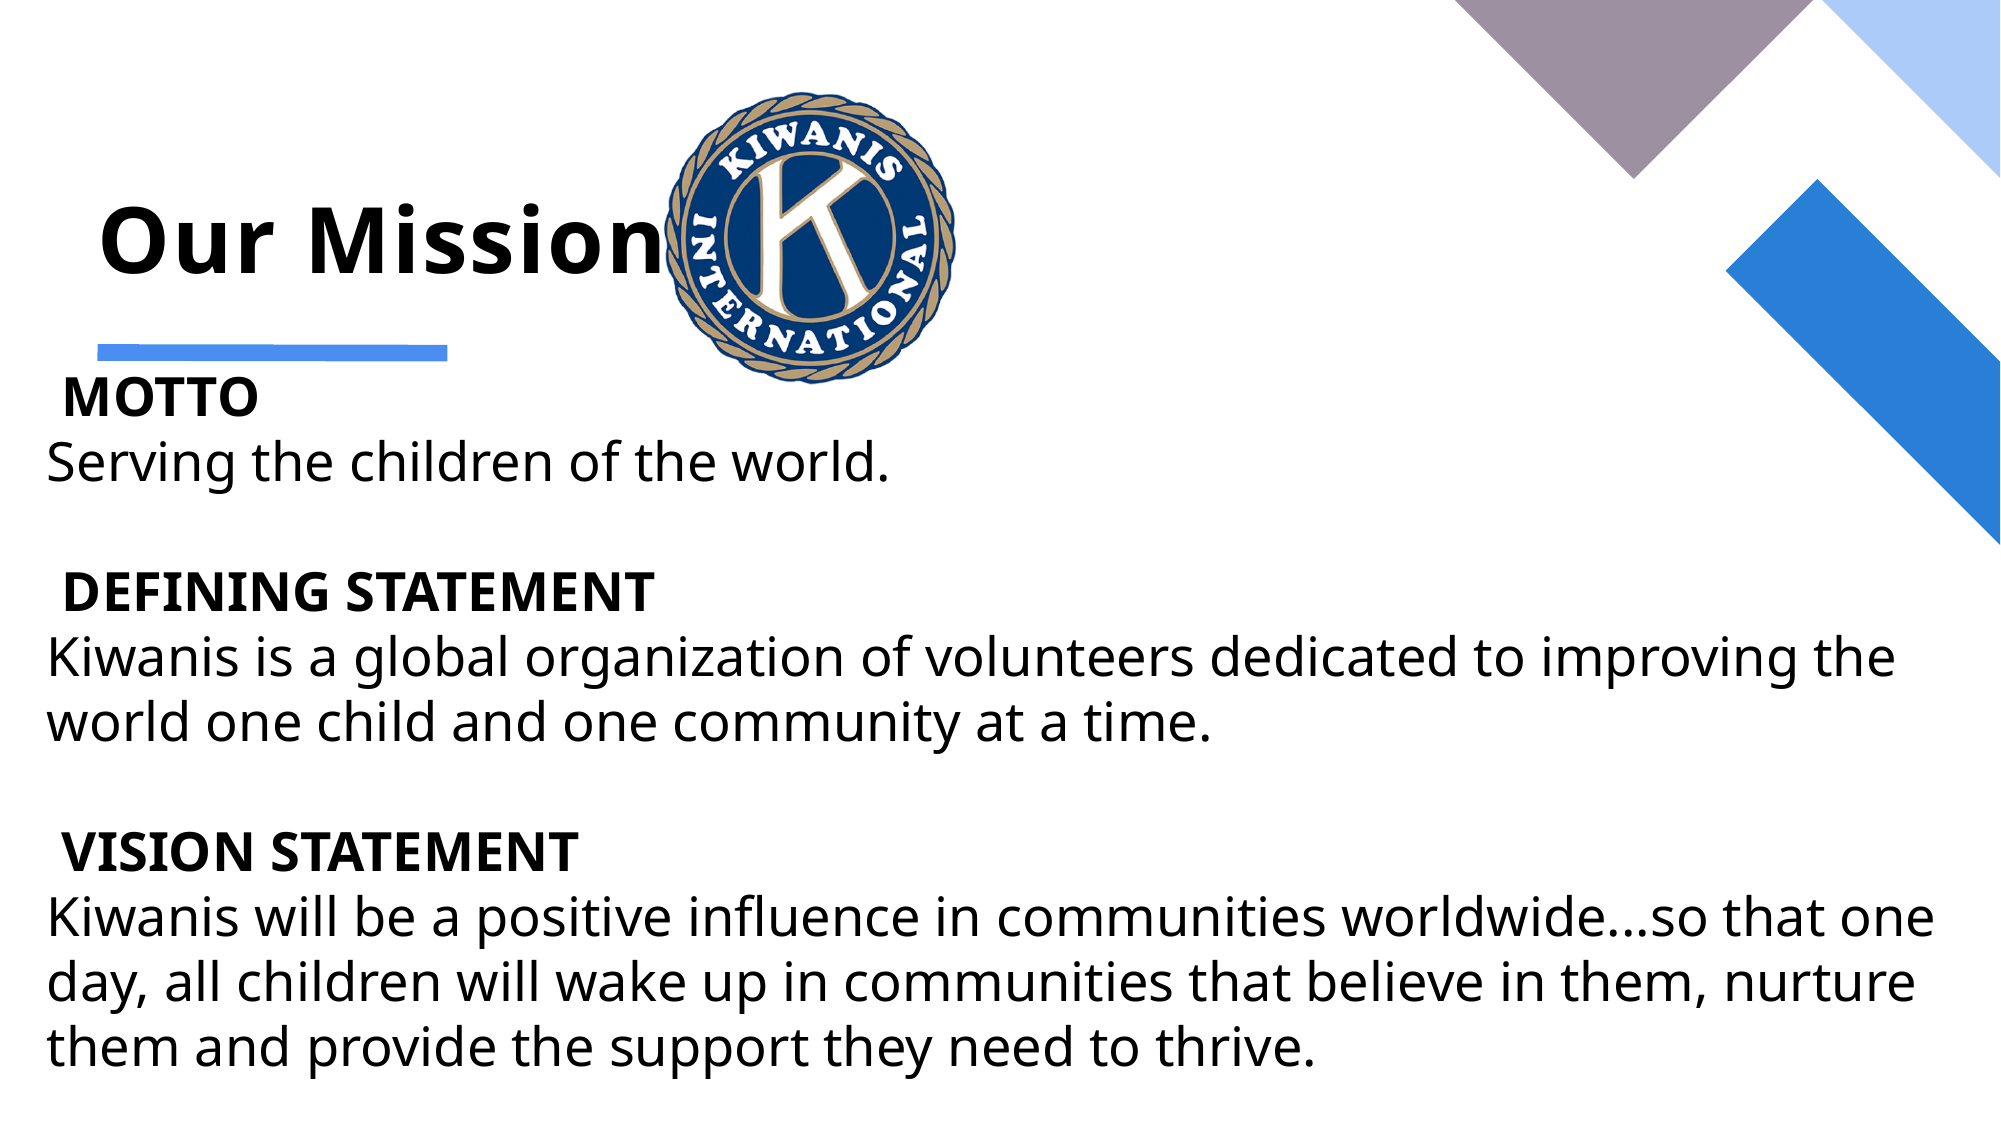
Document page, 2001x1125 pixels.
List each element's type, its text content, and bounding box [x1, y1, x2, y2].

text_box MOTTO Serving the children of the world. DEFINING STATEMENT Kiwanis is a global organization of volunteers dedicated to improving the world one child and one community at a time. VISION STATEMENT Kiwanis will be a positive influence in communities worldwide...so that one day, all children will wake up in communities that believe in them, nurture them and provide the support they need to thrive. [46, 362, 1984, 1077]
title Our Mission [97, 32, 1898, 291]
picture [658, 84, 962, 390]
